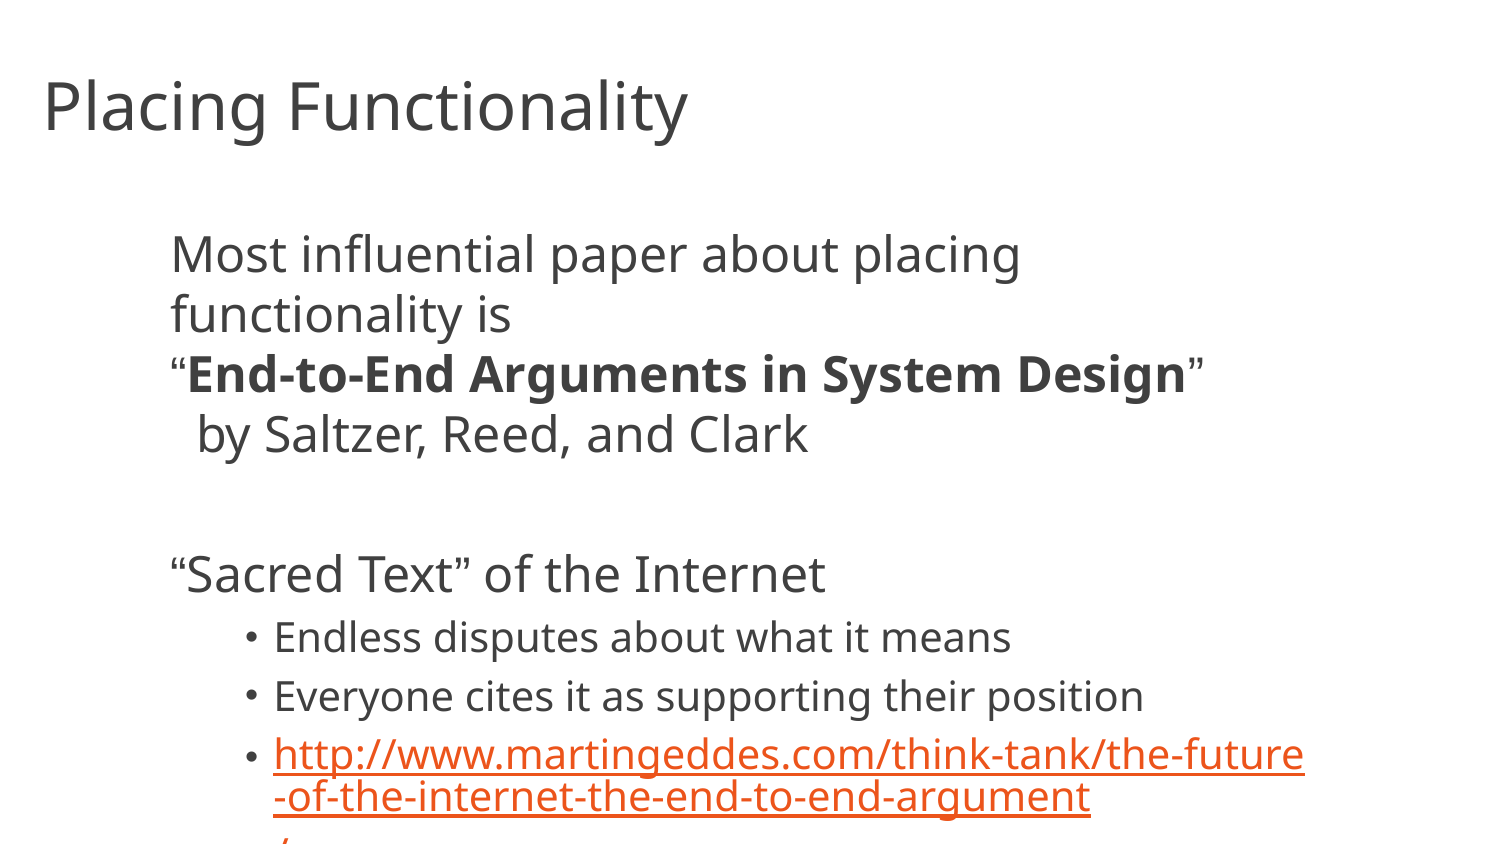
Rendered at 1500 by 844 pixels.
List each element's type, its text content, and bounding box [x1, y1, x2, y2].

title Placing Functionality [27, 33, 1480, 175]
list Most influential paper about placing functionality is “End-to-End Arguments in System Design” by Saltzer, Reed, and Clark “Sacred Text” of the Internet Endless disputes about what it means Everyone cites it as supporting their position http://www.martingeddes.com/think-tank/the-future-of-the-internet-the-end-to-end-argument/ [155, 215, 1332, 773]
